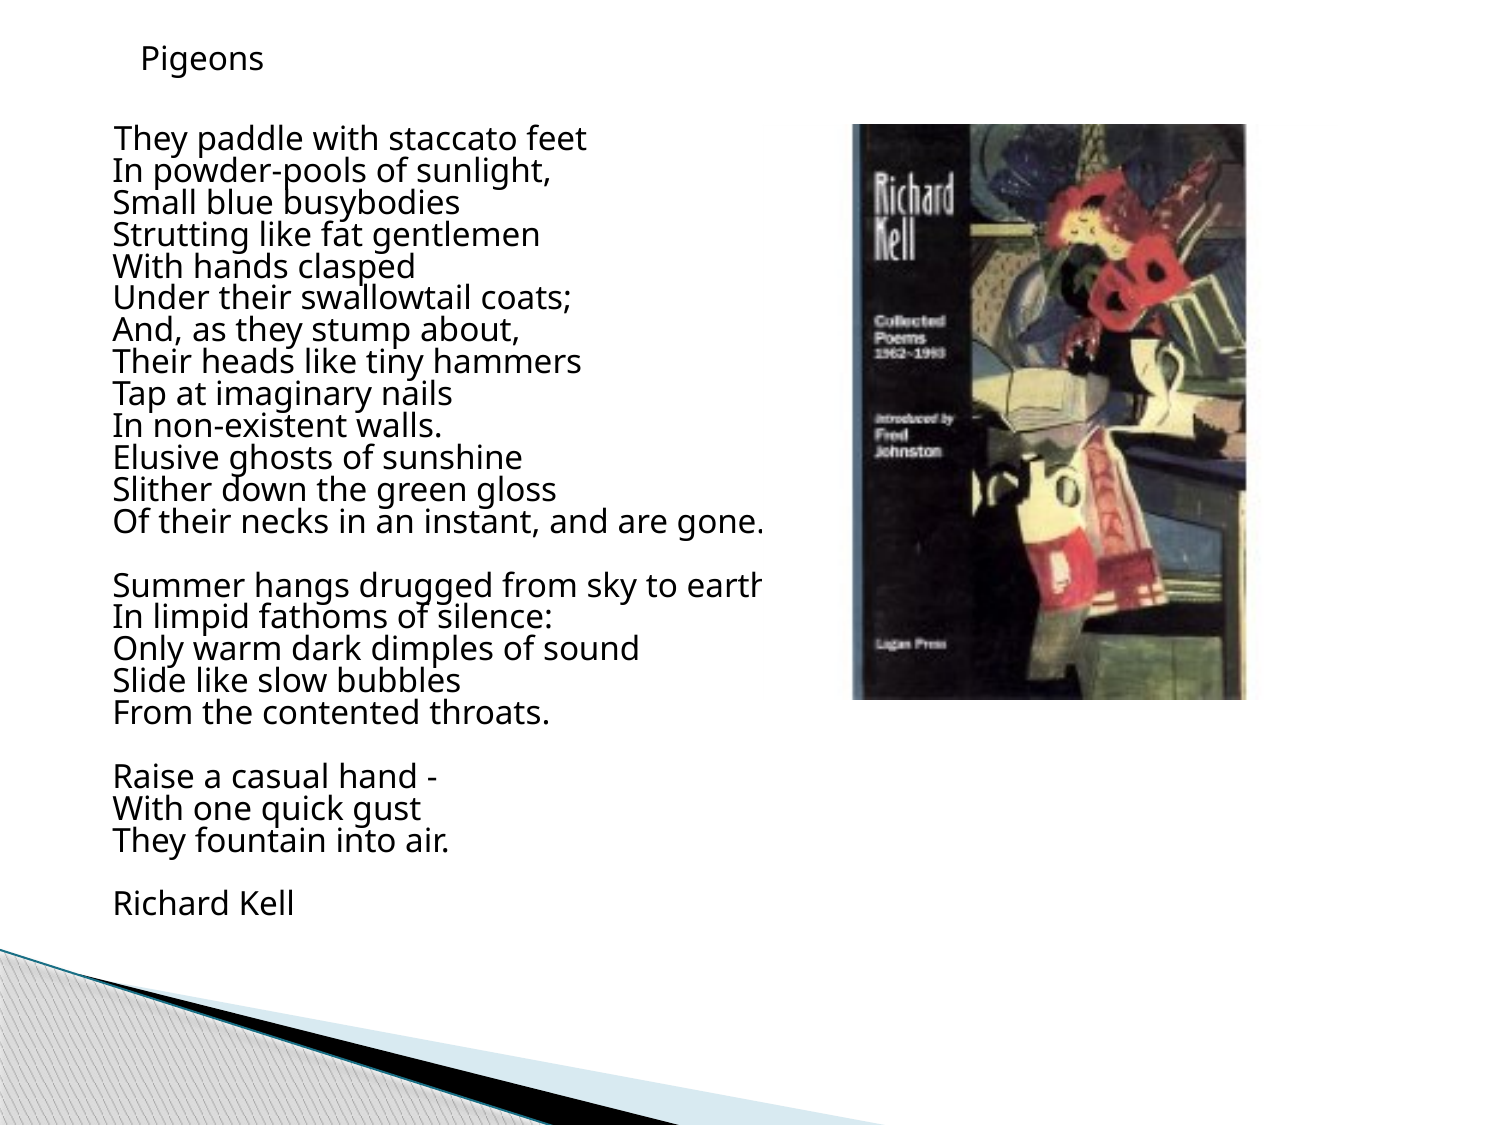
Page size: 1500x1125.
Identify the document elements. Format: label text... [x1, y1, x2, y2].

list Pigeons They paddle with staccato feet In powder-pools of sunlight, Small blue busybodies Strutting like fat gentlemen With hands clasped Under their swallowtail coats; And, as they stump about, Their heads like tiny hammers Tap at imaginary nails In non-existent walls. Elusive ghosts of sunshine Slither down the green gloss Of their necks in an instant, and are gone. Summer hangs drugged from sky to earth In limpid fathoms of silence: Only warm dark dimples of sound Slide like slow bubbles From the contented throats. Raise a casual hand - With one quick gust They fountain into air. Richard Kell [37, 37, 1450, 1075]
picture [762, 124, 1338, 701]
table_header [489, 88, 1011, 173]
table_cell [489, 173, 1011, 1037]
